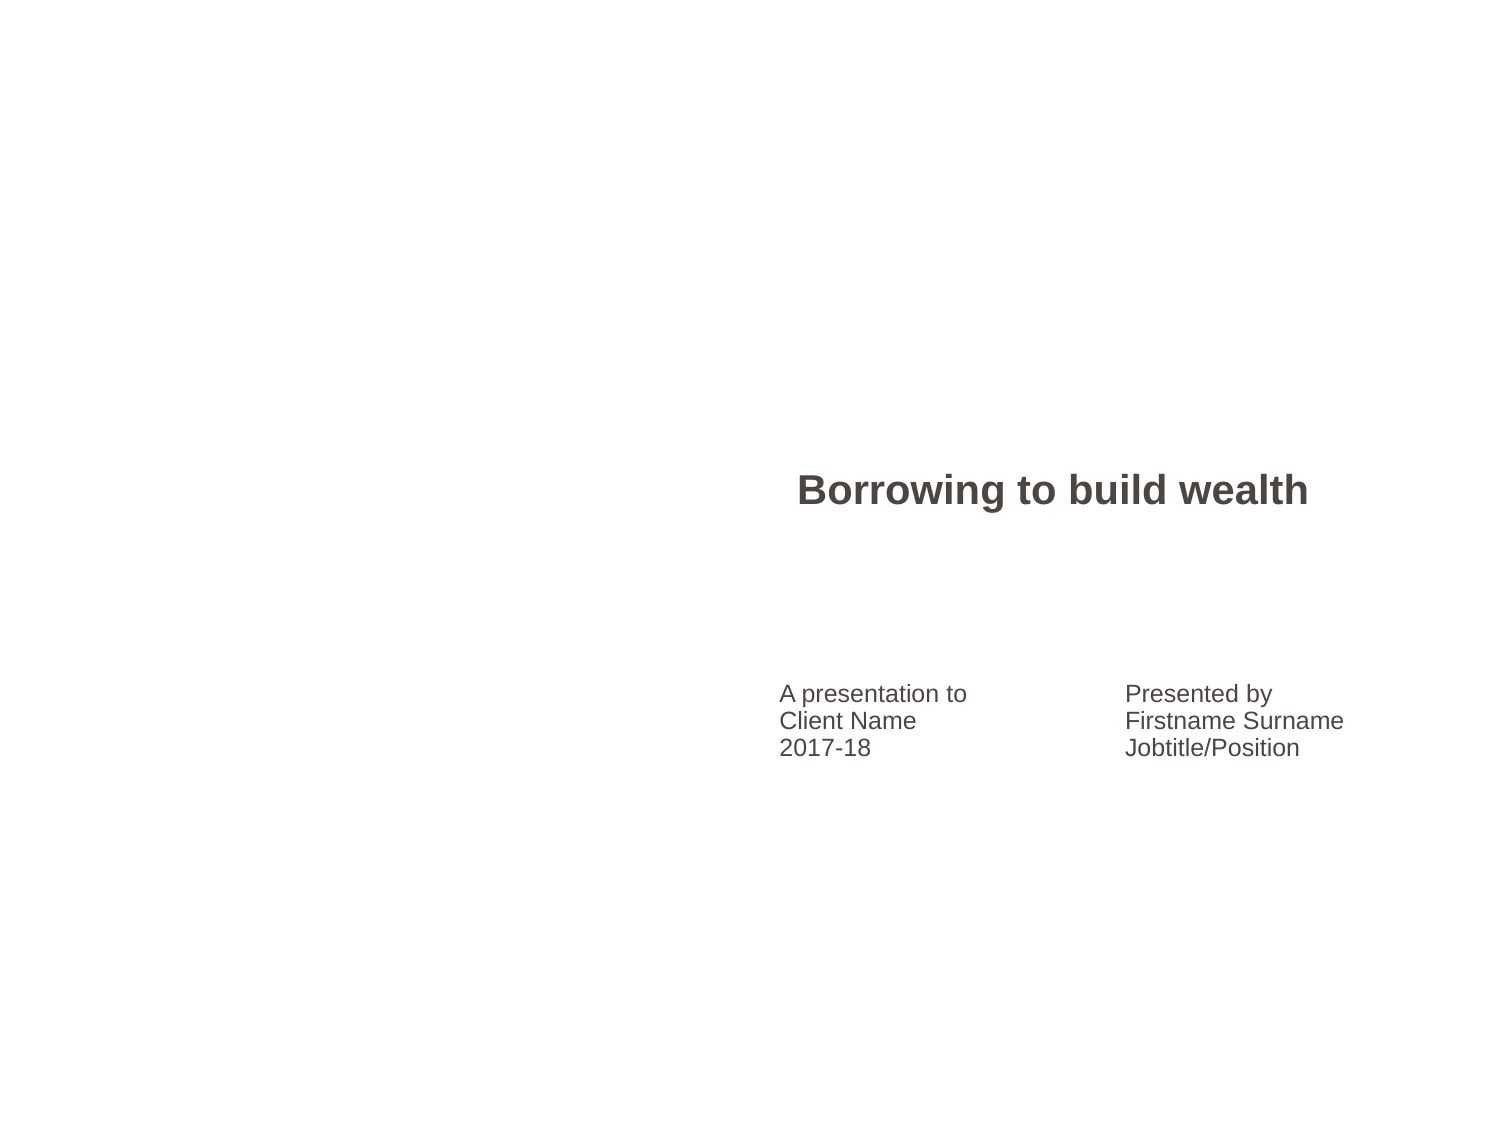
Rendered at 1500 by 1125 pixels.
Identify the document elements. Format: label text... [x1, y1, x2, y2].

list Presented by Firstname Surname Jobtitle/Position [1124, 613, 1374, 762]
list A presentation to Client Name 2017-18 [779, 613, 1028, 763]
list Borrowing to build wealth [796, 277, 1424, 515]
